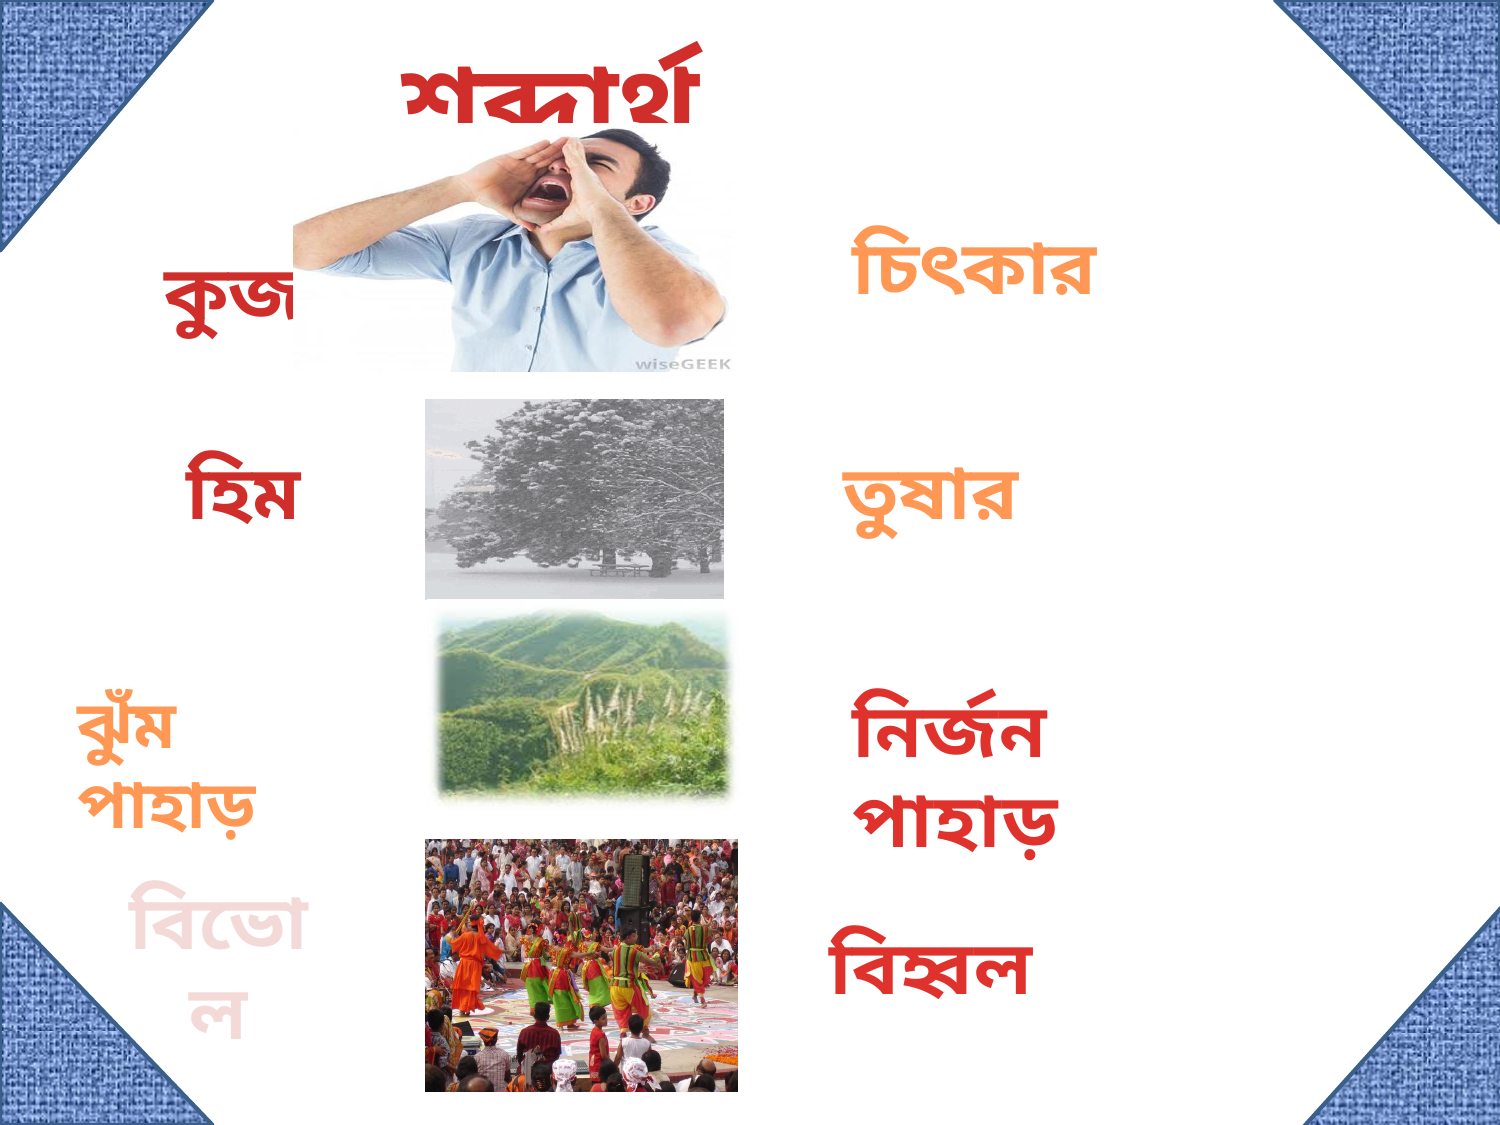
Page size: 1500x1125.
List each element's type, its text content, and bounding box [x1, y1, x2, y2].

text_box [0, 0, 215, 253]
text_box নির্জন পাহাড় [837, 674, 1275, 870]
text_box বিহ্বল [787, 912, 1075, 1018]
picture [292, 122, 737, 372]
picture [424, 838, 738, 1092]
text_box তুষার [787, 437, 1075, 543]
text_box শব্দার্থ [387, 24, 838, 175]
text_box হিম [99, 437, 388, 543]
text_box কুজন [149, 237, 287, 343]
text_box চিৎকার [837, 212, 1150, 318]
text_box [1302, 906, 1500, 1125]
text_box [0, 901, 215, 1125]
text_box [1273, 0, 1500, 225]
text_box বিভোল [99, 866, 338, 1062]
text_box ঝুঁম পাহাড় [62, 674, 363, 850]
picture [424, 399, 741, 812]
